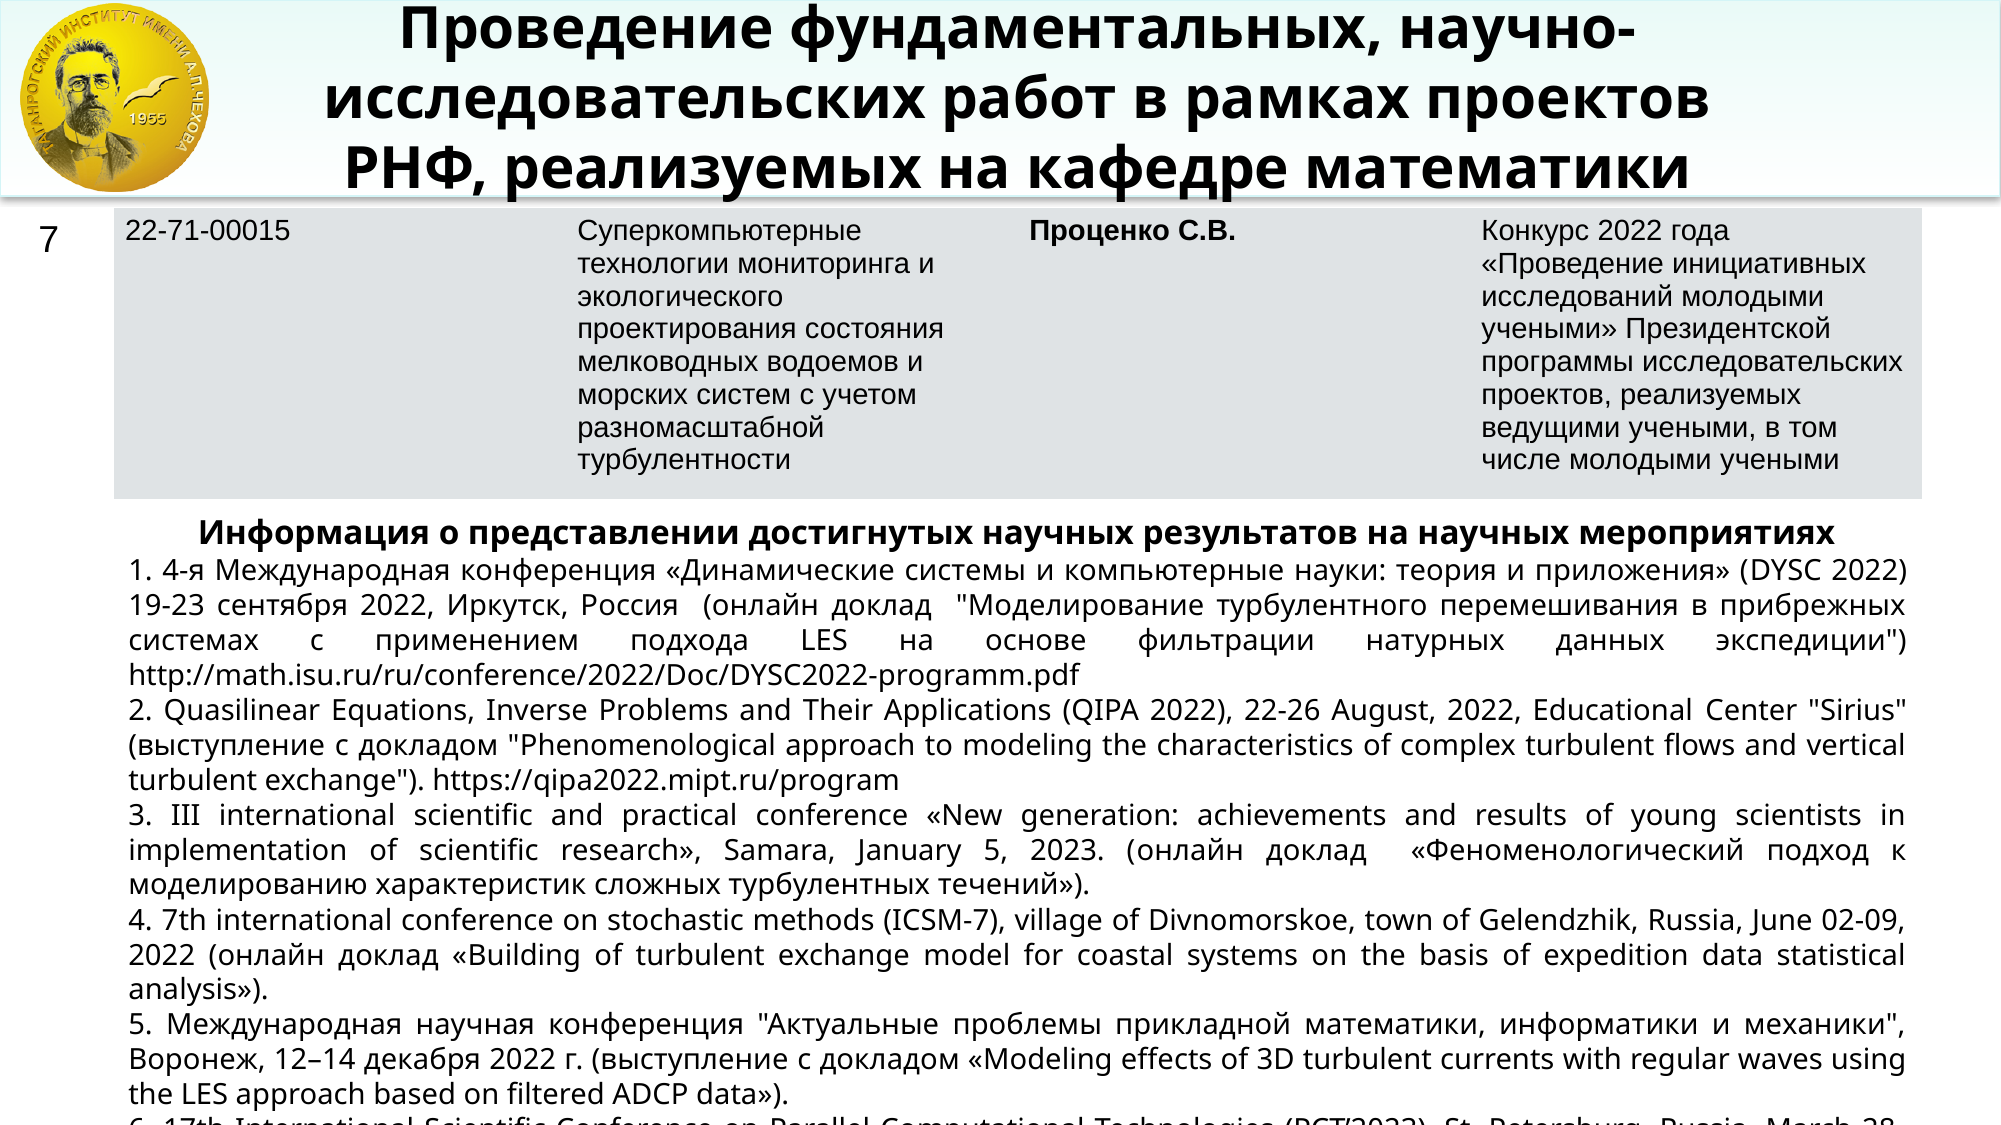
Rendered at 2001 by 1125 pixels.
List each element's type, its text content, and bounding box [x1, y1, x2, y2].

table_header Проценко С.В. [1018, 208, 1470, 499]
text_box Информация о представлении достигнутых научных результатов на научных мероприятиях 1. 4-я Международная конференция «Динамические системы и компьютерные науки: теория и приложения» (DYSC 2022) 19-23 сентября 2022, Иркутск, Россия (онлайн доклад "Моделирование турбулентного перемешивания в прибрежных системах с применением подхода LES на основе фильтрации натурных данных экспедиции") http://math.isu.ru/ru/conference/2022/Doc/DYSC2022-programm.pdf 2. Quasilinear Equations, Inverse Problems and Their Applications (QIPA 2022), 22-26 August, 2022, Educational Сenter "Sirius" (выступление c докладом "Phenomenological approach to modeling the characteristics of complex turbulent flows and vertical turbulent exchange"). https://qipa2022.mipt.ru/program 3. III international scientific and practical conference «New generation: achievements and results of young scientists in implementation of scientific research», Samara, January 5, 2023. (онлайн доклад «Феноменологический подход к моделированию характеристик сложных турбулентных течений»). 4. 7th international conference on stochastic methods (ICSM-7), village of Divnomorskoe, town of Gelendzhik, Russia, June 02-09, 2022 (онлайн доклад «Building of turbulent exchange model for coastal systems on the basis of expedition data statistical analysis»). 5. Международная научная конференция "Актуальные проблемы прикладной математики, информатики и механики", Воронеж, 12–14 декабря 2022 г. (выступление c докладом «Modeling effects of 3D turbulent currents with regular waves using the LES approach based on filtered ADCP data»). 6. 17th International Scientific Conference on Parallel Computational Technologies (PCT’2023), St. Petersburg, Russia, March 28-30, 2023 (выступление c докладом "Three-dimensional hydrodynamics mathematical model's numerical implementation taking into account the features of vertical turbulent exchange") https://agora.guru.ru/display.php?conf=pavt2023&page=program&PHPSESSID=rrra183hu736gt838fn7cnrb90 [113, 503, 1922, 1125]
title Проведение фундаментальных, научно-исследовательских работ в рамках проектов РНФ, реализуемых на кафедре математики [231, 89, 1804, 171]
table_header 22-71-00015 [114, 208, 566, 499]
table_header Конкурс 2022 года «Проведение инициативных исследований молодыми учеными» Президентской программы исследовательских проектов, реализуемых ведущими учеными, в том числе молодыми учеными [1470, 208, 1922, 499]
text_box 7 [23, 207, 75, 268]
table_header Суперкомпьютерные технологии мониторинга и экологического проектирования состояния мелководных водоемов и морских систем с учетом разномасштабной турбулентности [566, 208, 1018, 499]
picture [20, 3, 209, 192]
